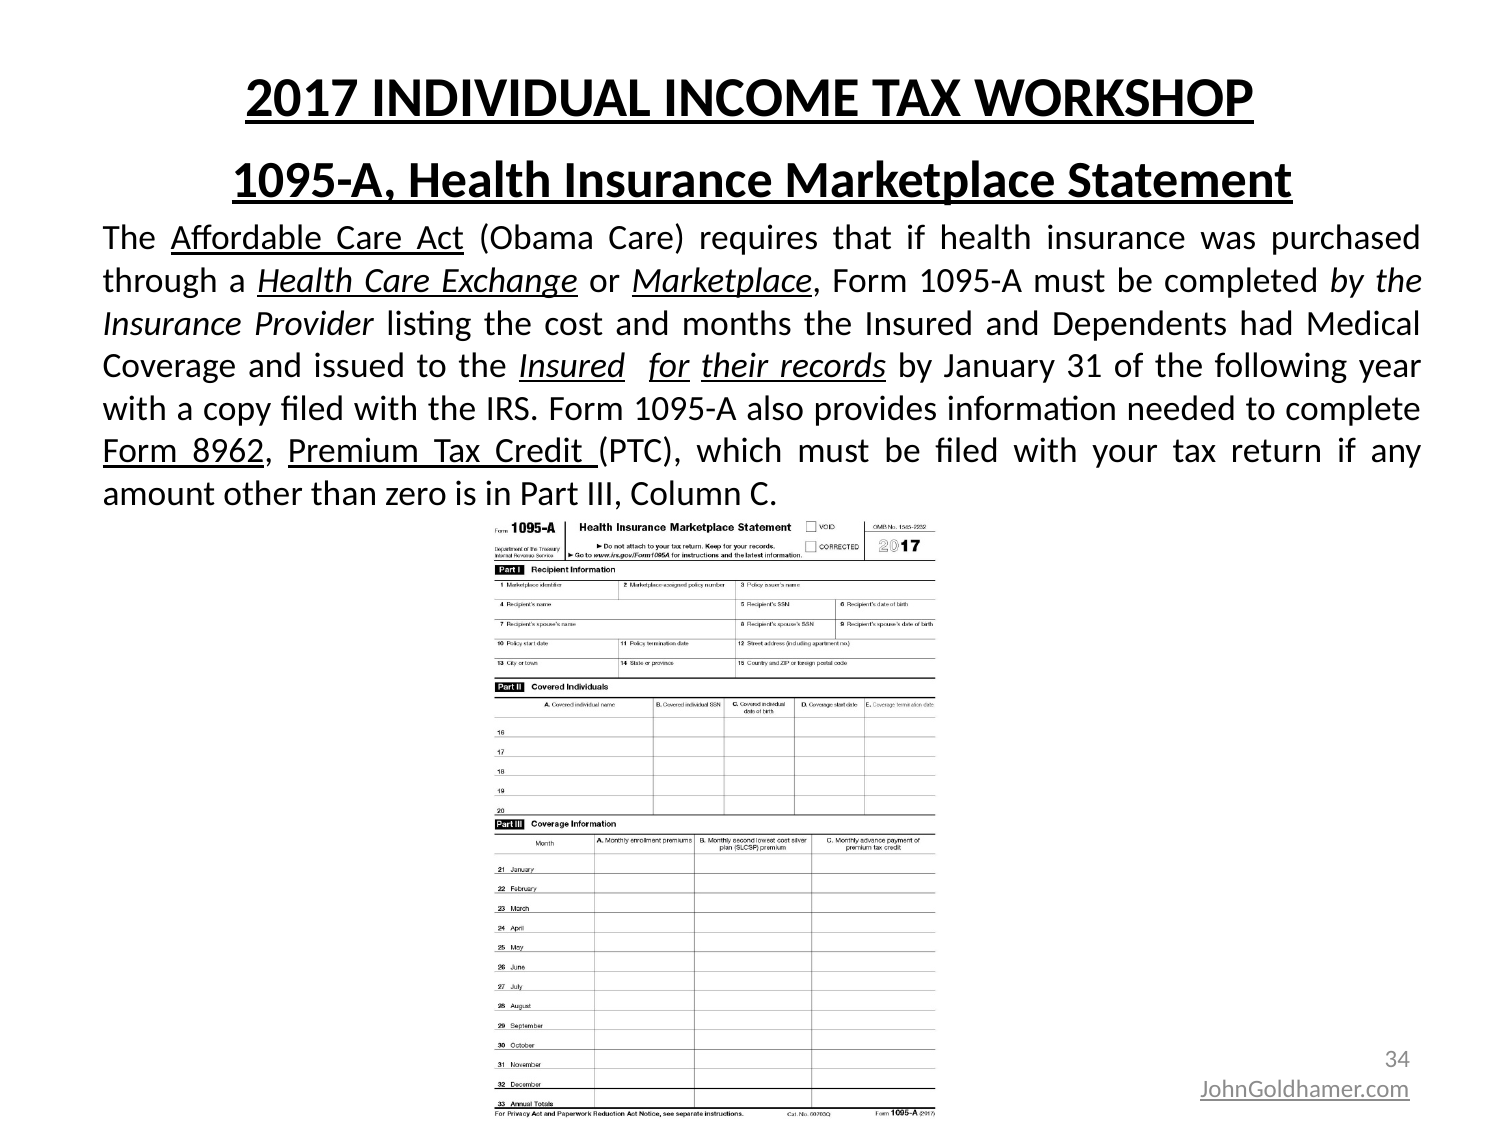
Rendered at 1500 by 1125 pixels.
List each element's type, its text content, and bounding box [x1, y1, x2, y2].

picture [487, 518, 941, 1119]
list 1095-A, Health Insurance Marketplace Statement The Affordable Care Act (Obama Care) requires that if health insurance was purchased through a Health Care Exchange or Marketplace, Form 1095-A must be completed by the Insurance Provider listing the cost and months the Insured and Dependents had Medical Coverage and issued to the Insured for their records by January 31 of the following year with a copy filed with the IRS. Form 1095-A also provides information needed to complete Form 8962, Premium Tax Credit (PTC), which must be filed with your tax return if any amount other than zero is in Part III, Column C. [87, 137, 1438, 1100]
title 2017 INDIVIDUAL INCOME TAX WORKSHOP [75, 62, 1425, 125]
slide_number 34 JohnGoldhamer.com [1074, 1042, 1425, 1103]
